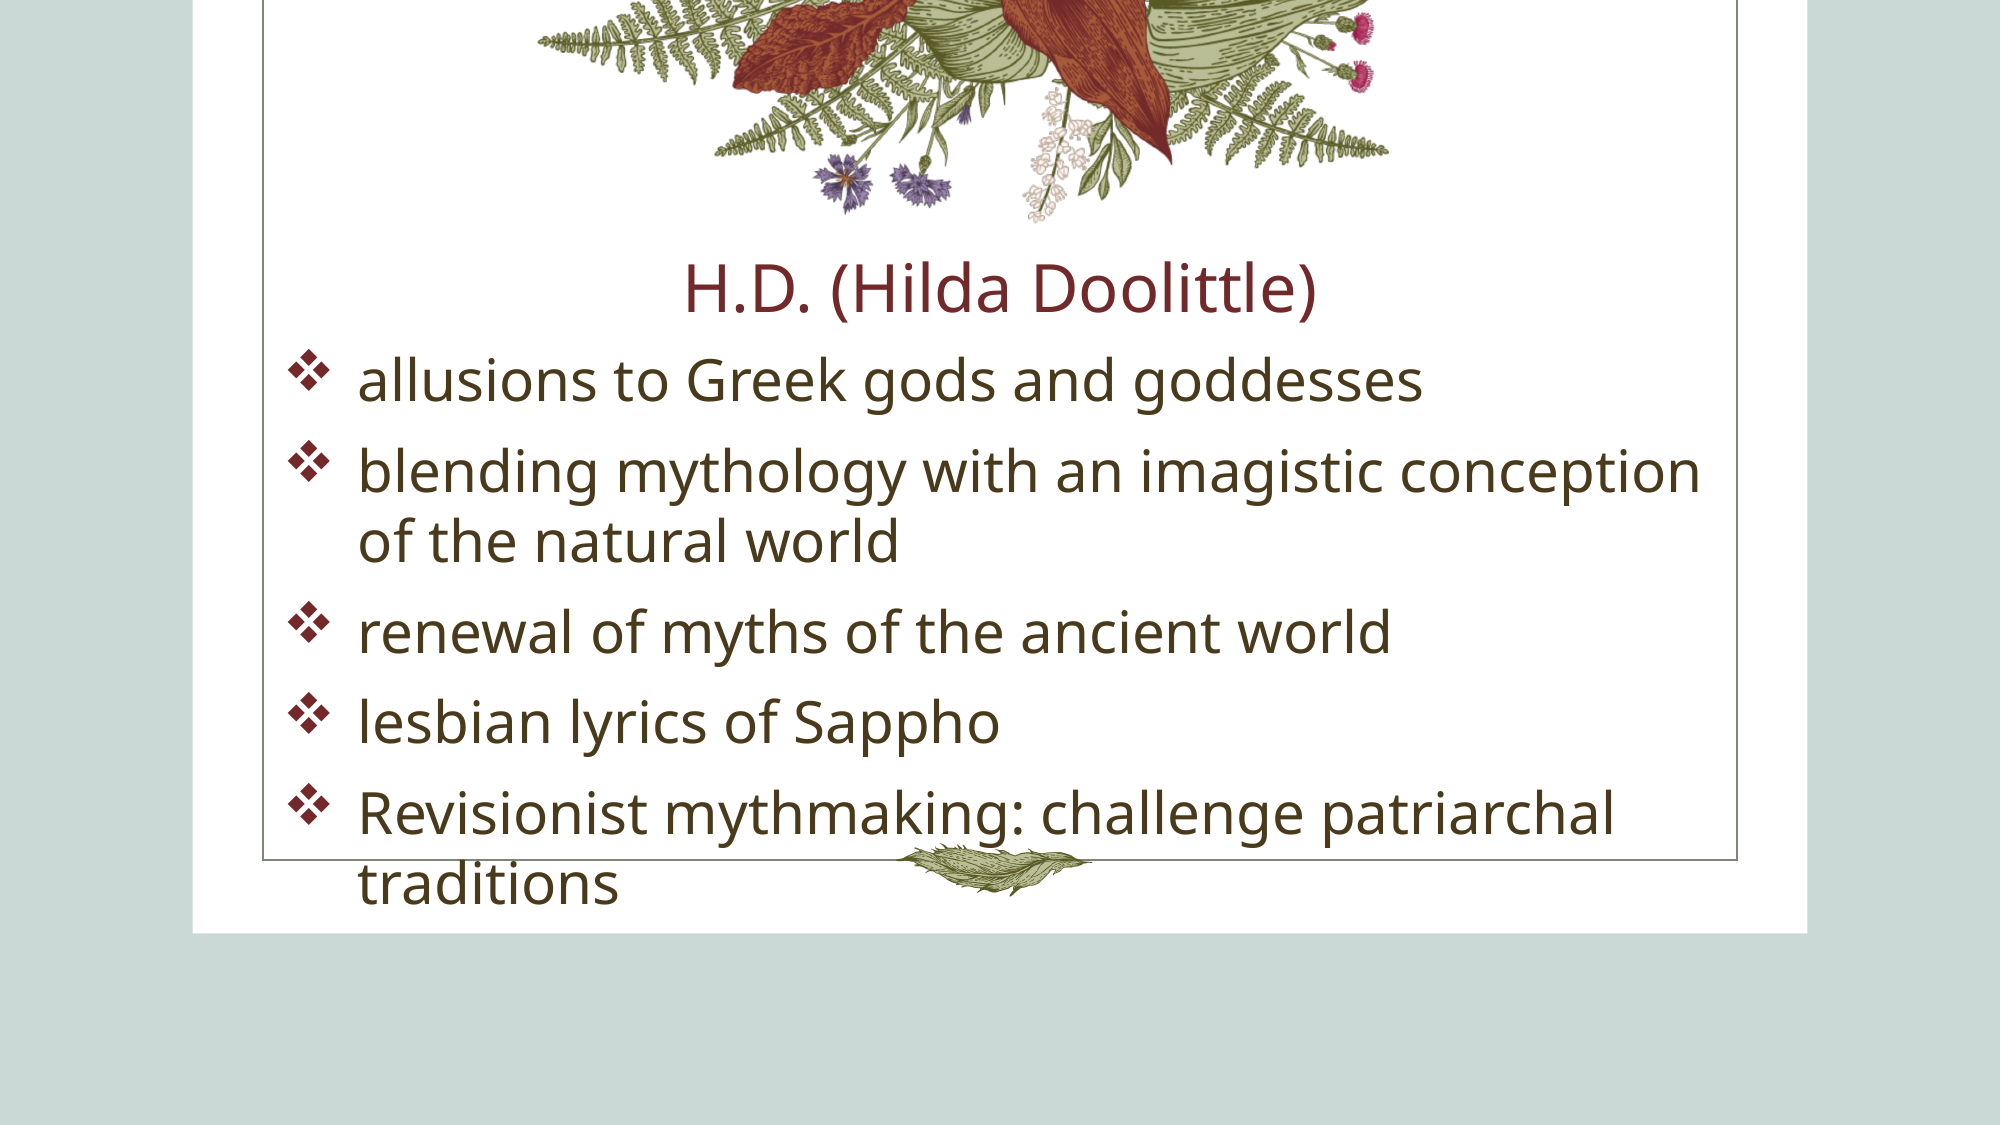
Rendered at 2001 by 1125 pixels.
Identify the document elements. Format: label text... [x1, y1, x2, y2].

picture [894, 874, 1093, 897]
list allusions to Greek gods and goddesses blending mythology with an imagistic conception of the natural world renewal of myths of the ancient world lesbian lyrics of Sappho Revisionist mythmaking: challenge patriarchal traditions [267, 335, 1741, 874]
picture [535, 0, 1416, 231]
title H.D. (Hilda Doolittle) [286, 231, 1714, 335]
